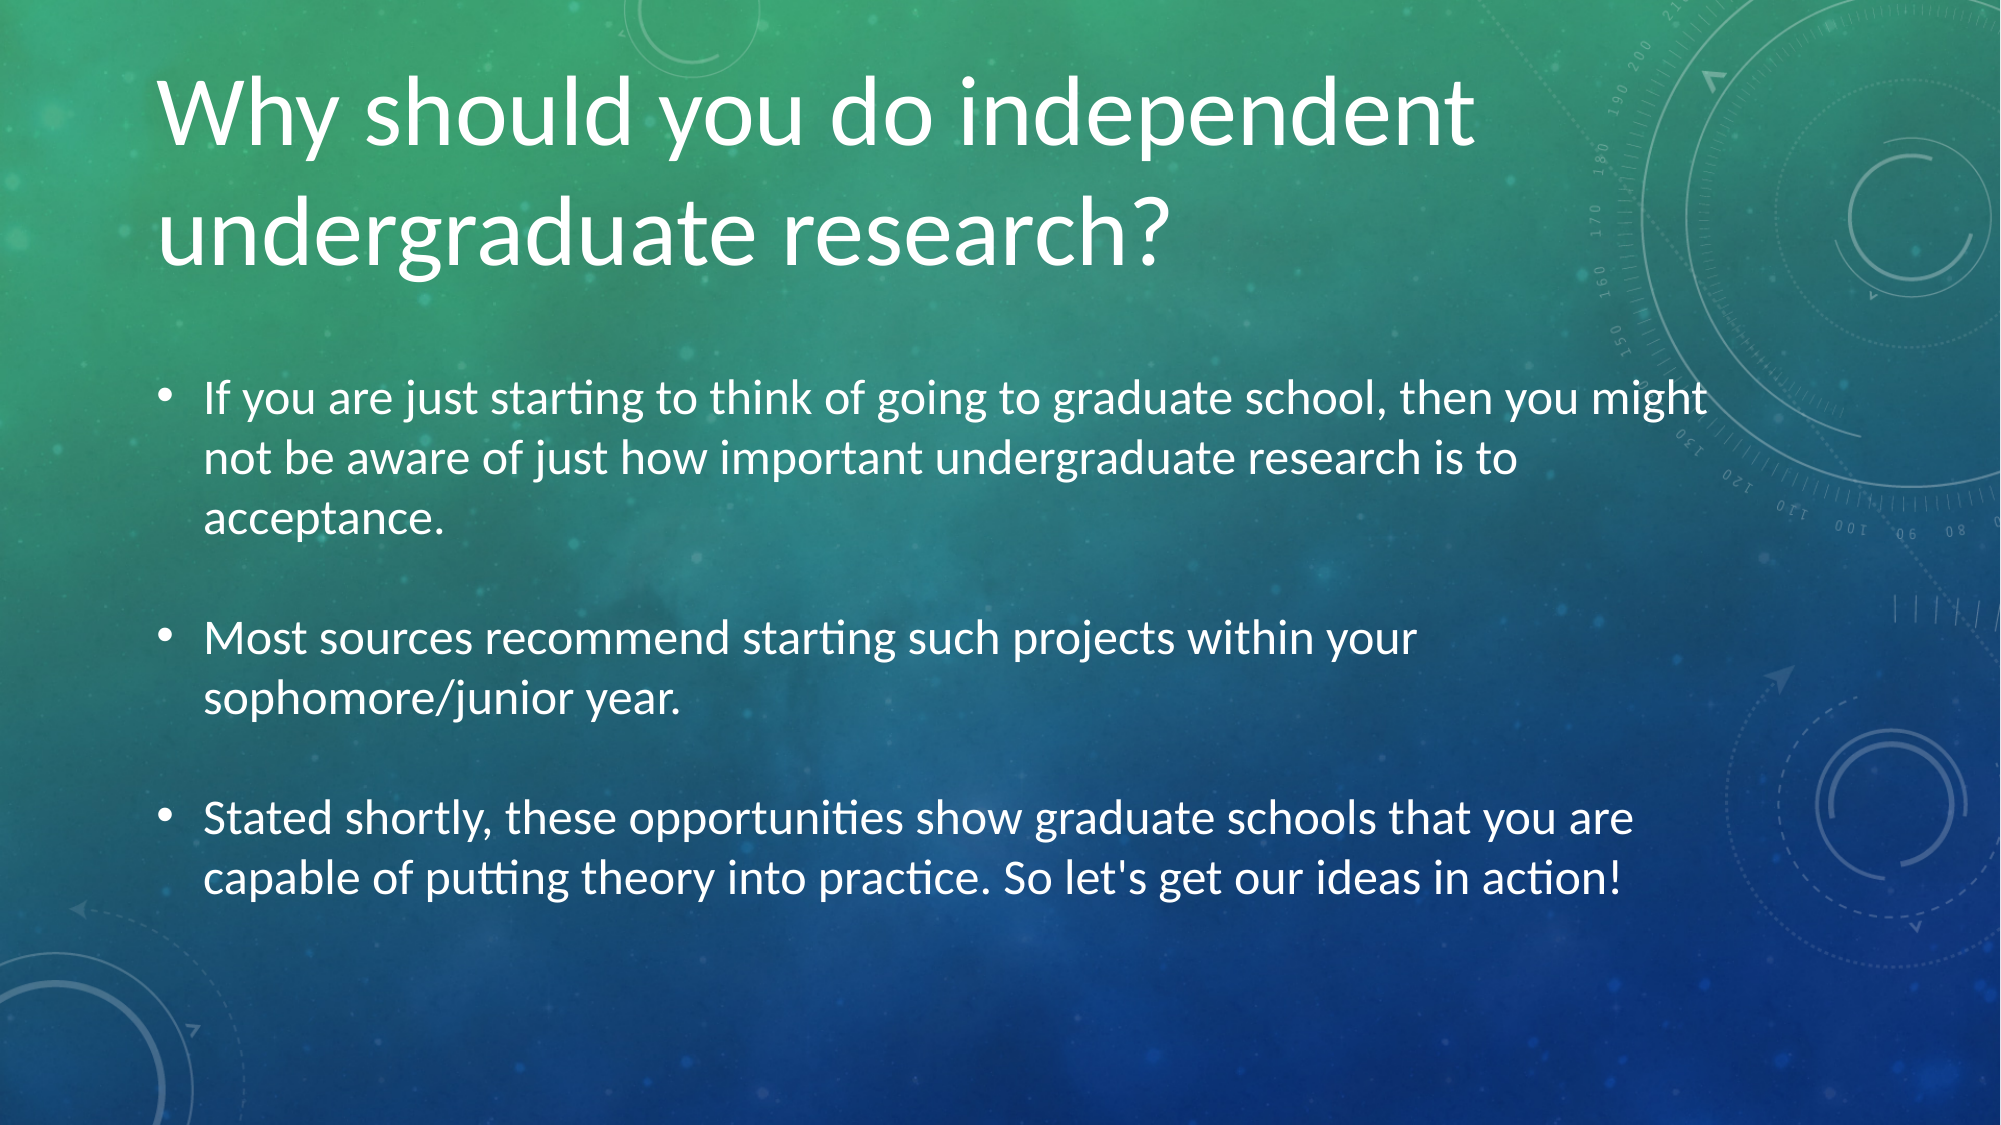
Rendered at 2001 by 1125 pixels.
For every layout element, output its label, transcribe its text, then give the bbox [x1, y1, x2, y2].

text_box If you are just starting to think of going to graduate school, then you might not be aware of just how important undergraduate research is to acceptance. Most sources recommend starting such projects within your sophomore/junior year. Stated shortly, these opportunities show graduate schools that you are capable of putting theory into practice. So let's get our ideas in action! [141, 356, 1781, 912]
text_box Why should you do independent undergraduate research? [141, 37, 1805, 293]
picture [0, 0, 2001, 1125]
